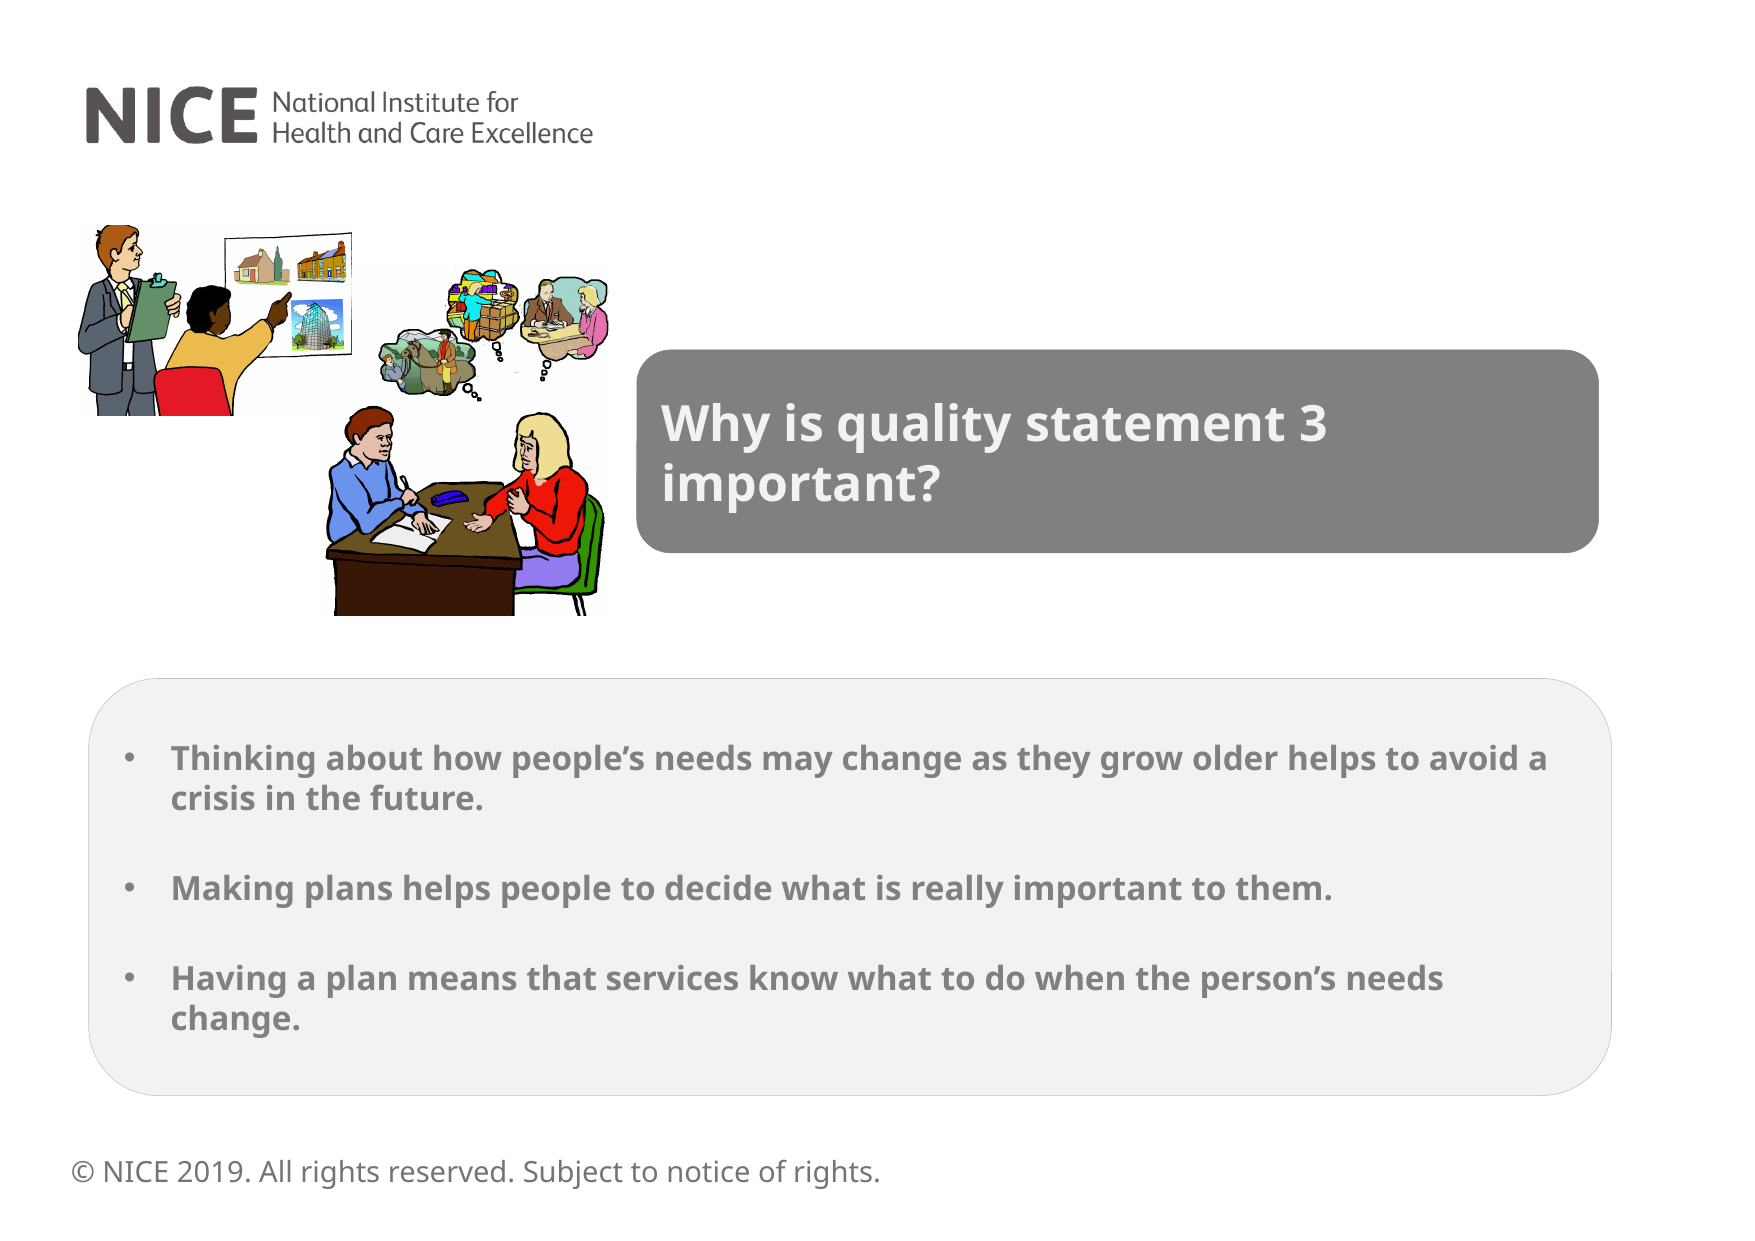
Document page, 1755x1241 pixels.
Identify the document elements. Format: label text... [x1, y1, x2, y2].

picture [78, 225, 610, 617]
picture [60, 60, 621, 170]
text_box Thinking about how people’s needs may change as they grow older helps to avoid a crisis in the future. Making plans helps people to decide what is really important to them. Having a plan means that services know what to do when the person’s needs change. [86, 676, 1614, 1098]
text_box Why is quality statement 3 important? [634, 347, 1601, 555]
